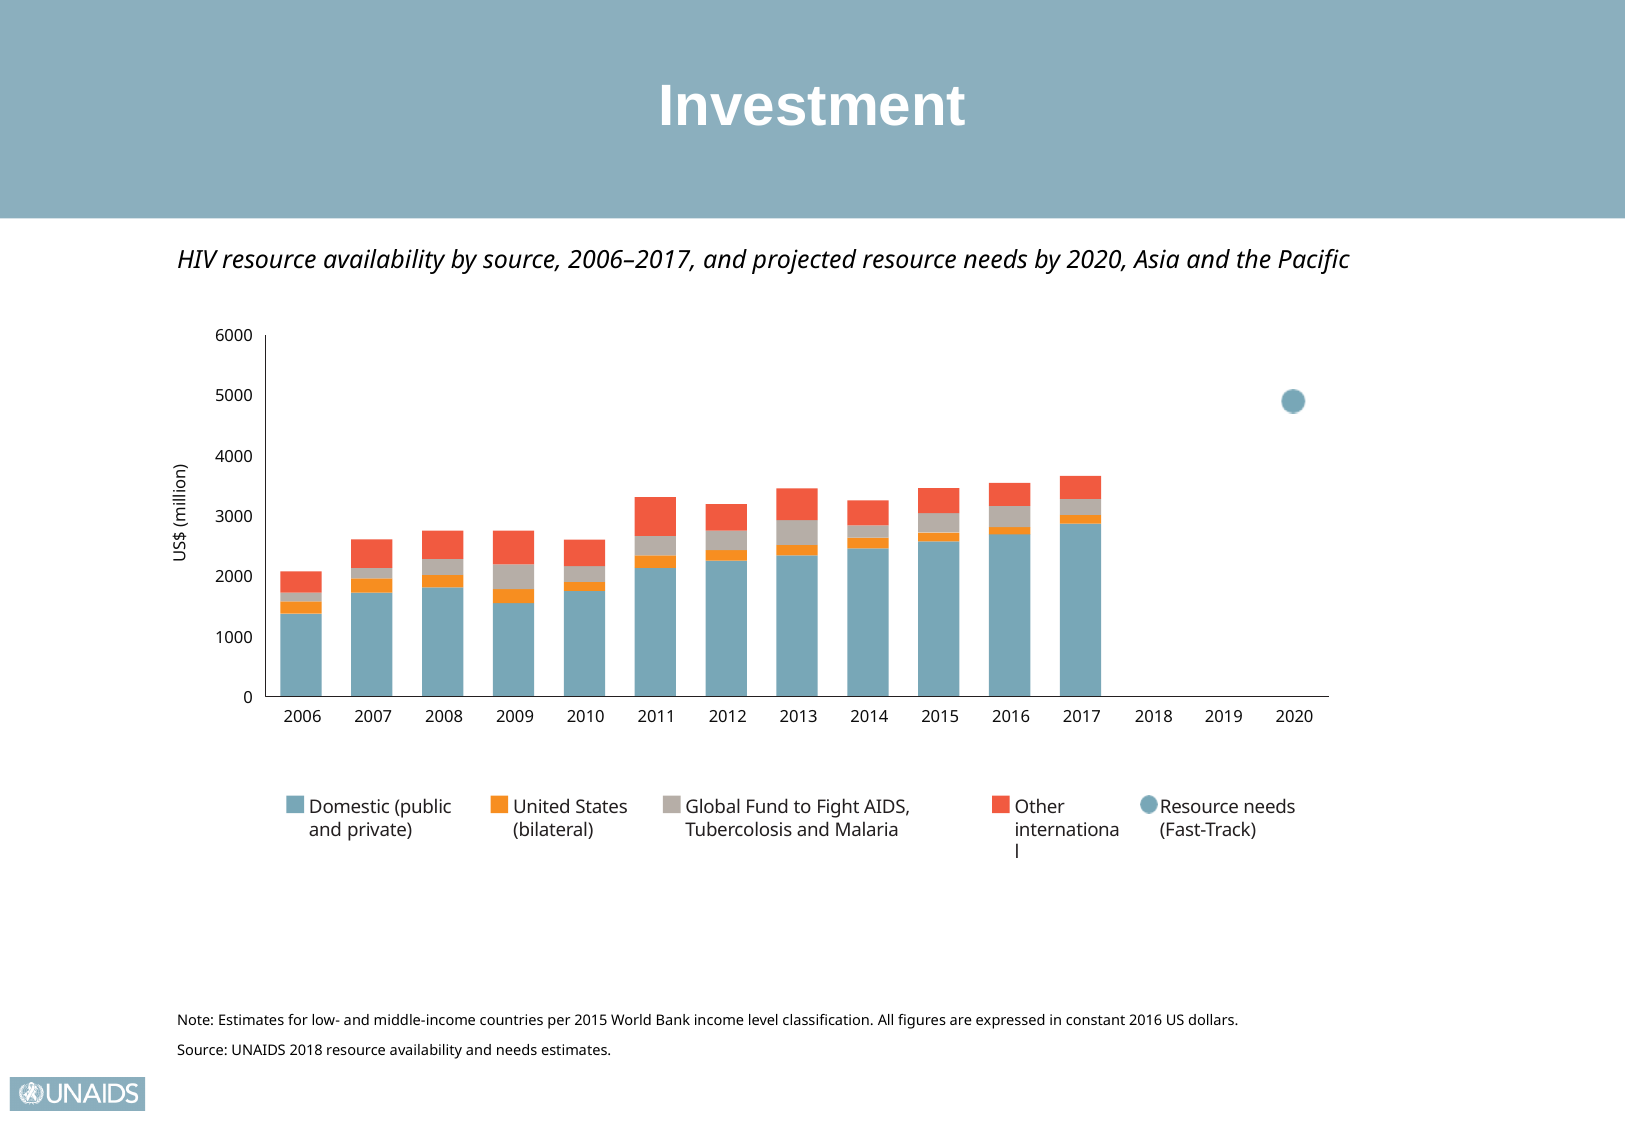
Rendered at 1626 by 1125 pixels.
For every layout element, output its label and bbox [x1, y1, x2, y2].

picture [9, 1077, 146, 1111]
text_box [0, 58, 1625, 1067]
